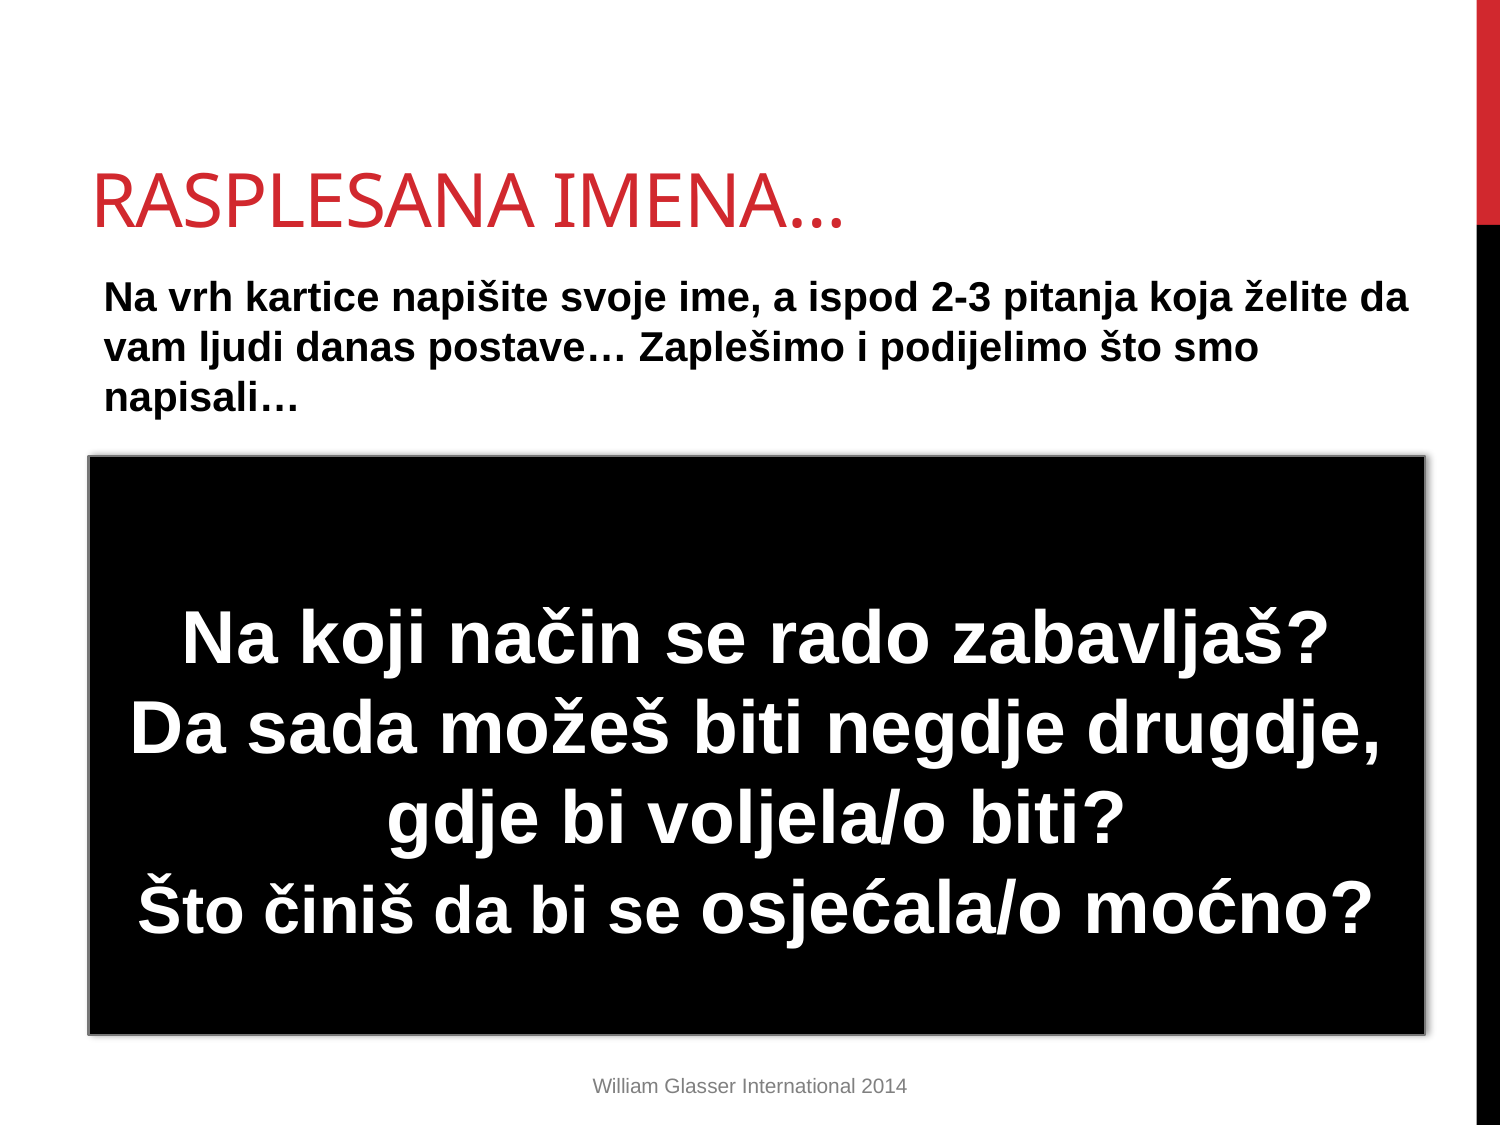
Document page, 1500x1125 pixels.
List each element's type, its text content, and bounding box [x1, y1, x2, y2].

title RASPLESANA IMENA… [75, 25, 1025, 250]
text_box Na koji način se rado zabavljaš? Da sada možeš biti negdje drugdje, gdje bi voljela/o biti? Što činiš da bi se osjećala/o moćno? [87, 455, 1426, 1036]
footer William Glasser International 2014 [75, 1065, 1425, 1112]
list Na vrh kartice napišite svoje ime, a ispod 2-3 pitanja koja želite da vam ljudi danas postave… Zaplešimo i podijelimo što smo napisali… [88, 262, 1425, 453]
